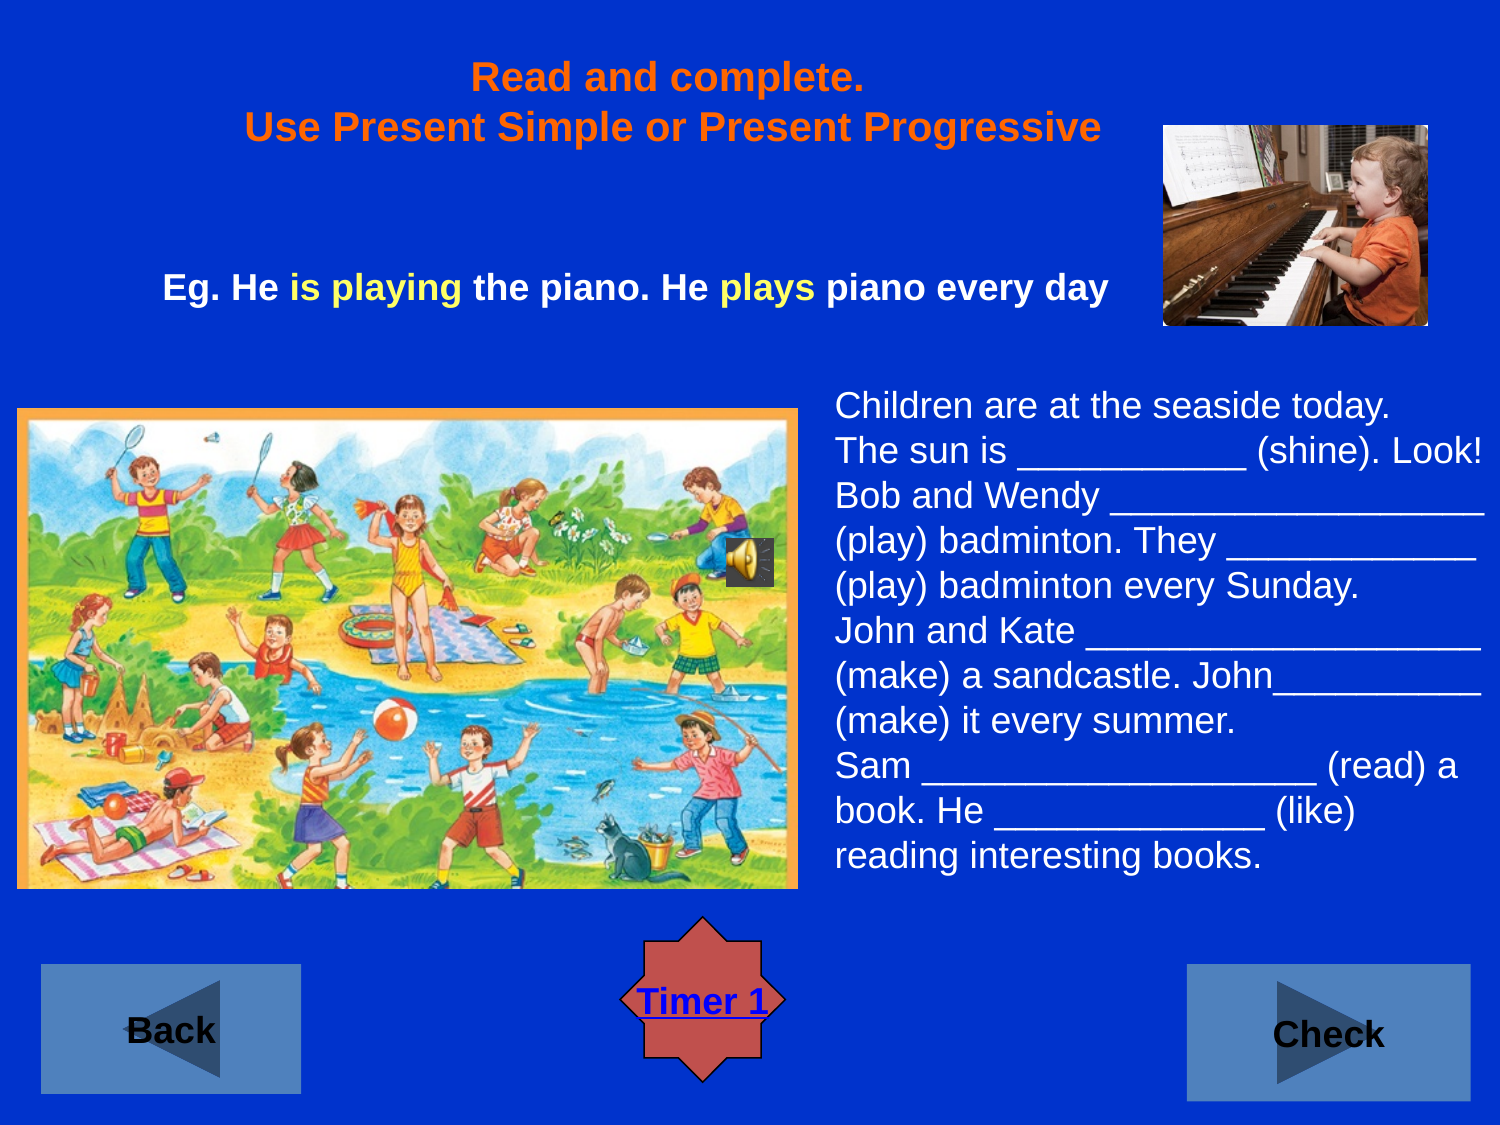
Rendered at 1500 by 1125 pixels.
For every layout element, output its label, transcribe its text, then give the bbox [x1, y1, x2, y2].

text_box Eg. He is playing the piano. He plays piano every day [147, 255, 1124, 316]
text_box Check [1186, 964, 1471, 1102]
text_box Timer 1 [620, 916, 786, 1083]
text_box Back [41, 964, 302, 1094]
picture [1163, 125, 1429, 327]
text_box Children are at the seaside today. The sun is ___________ (shine). Look! Bob and Wendy __________________ (play) badminton. They ____________ (play) badminton every Sunday. John and Kate ___________________ (make) a sandcastle. John__________ (make) it every summer. Sam ___________________ (read) a book. He _____________ (like) reading interesting books. [819, 373, 1500, 929]
text_box Read and complete. Use Present Simple or Present Progressive [229, 42, 1118, 158]
picture [17, 408, 798, 889]
